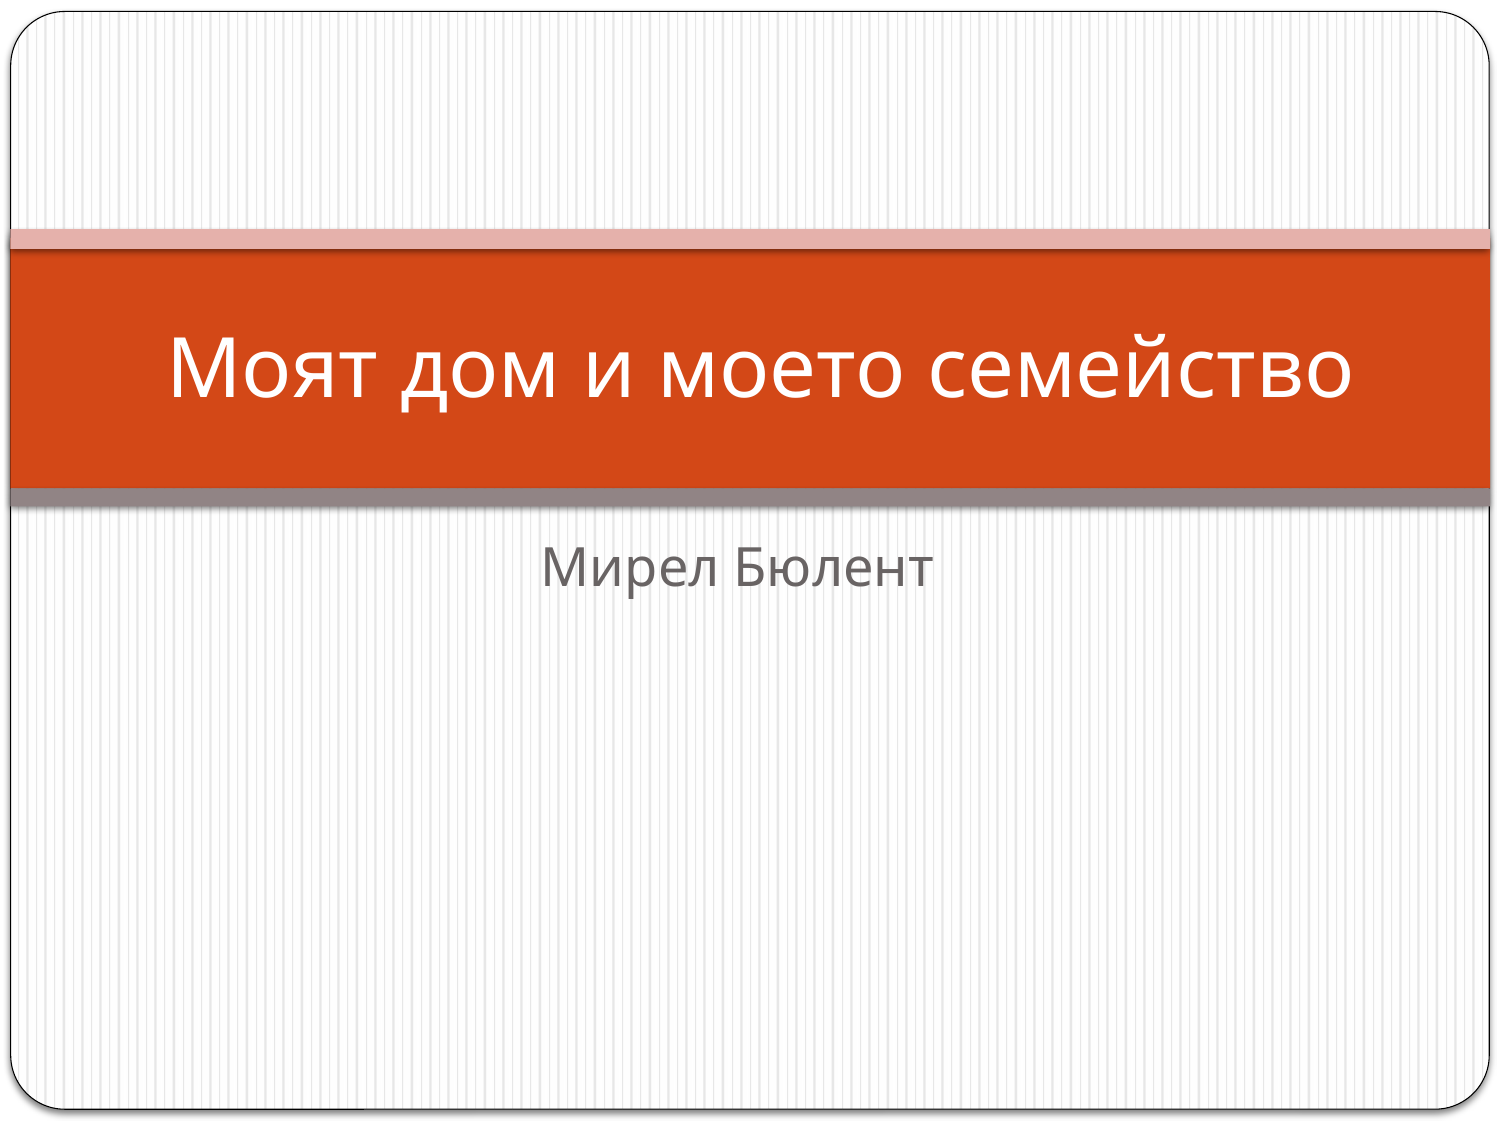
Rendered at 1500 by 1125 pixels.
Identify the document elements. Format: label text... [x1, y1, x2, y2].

subtitle Мирел Бюлент [212, 525, 1263, 788]
title Моят дом и моето семейство [75, 247, 1425, 489]
